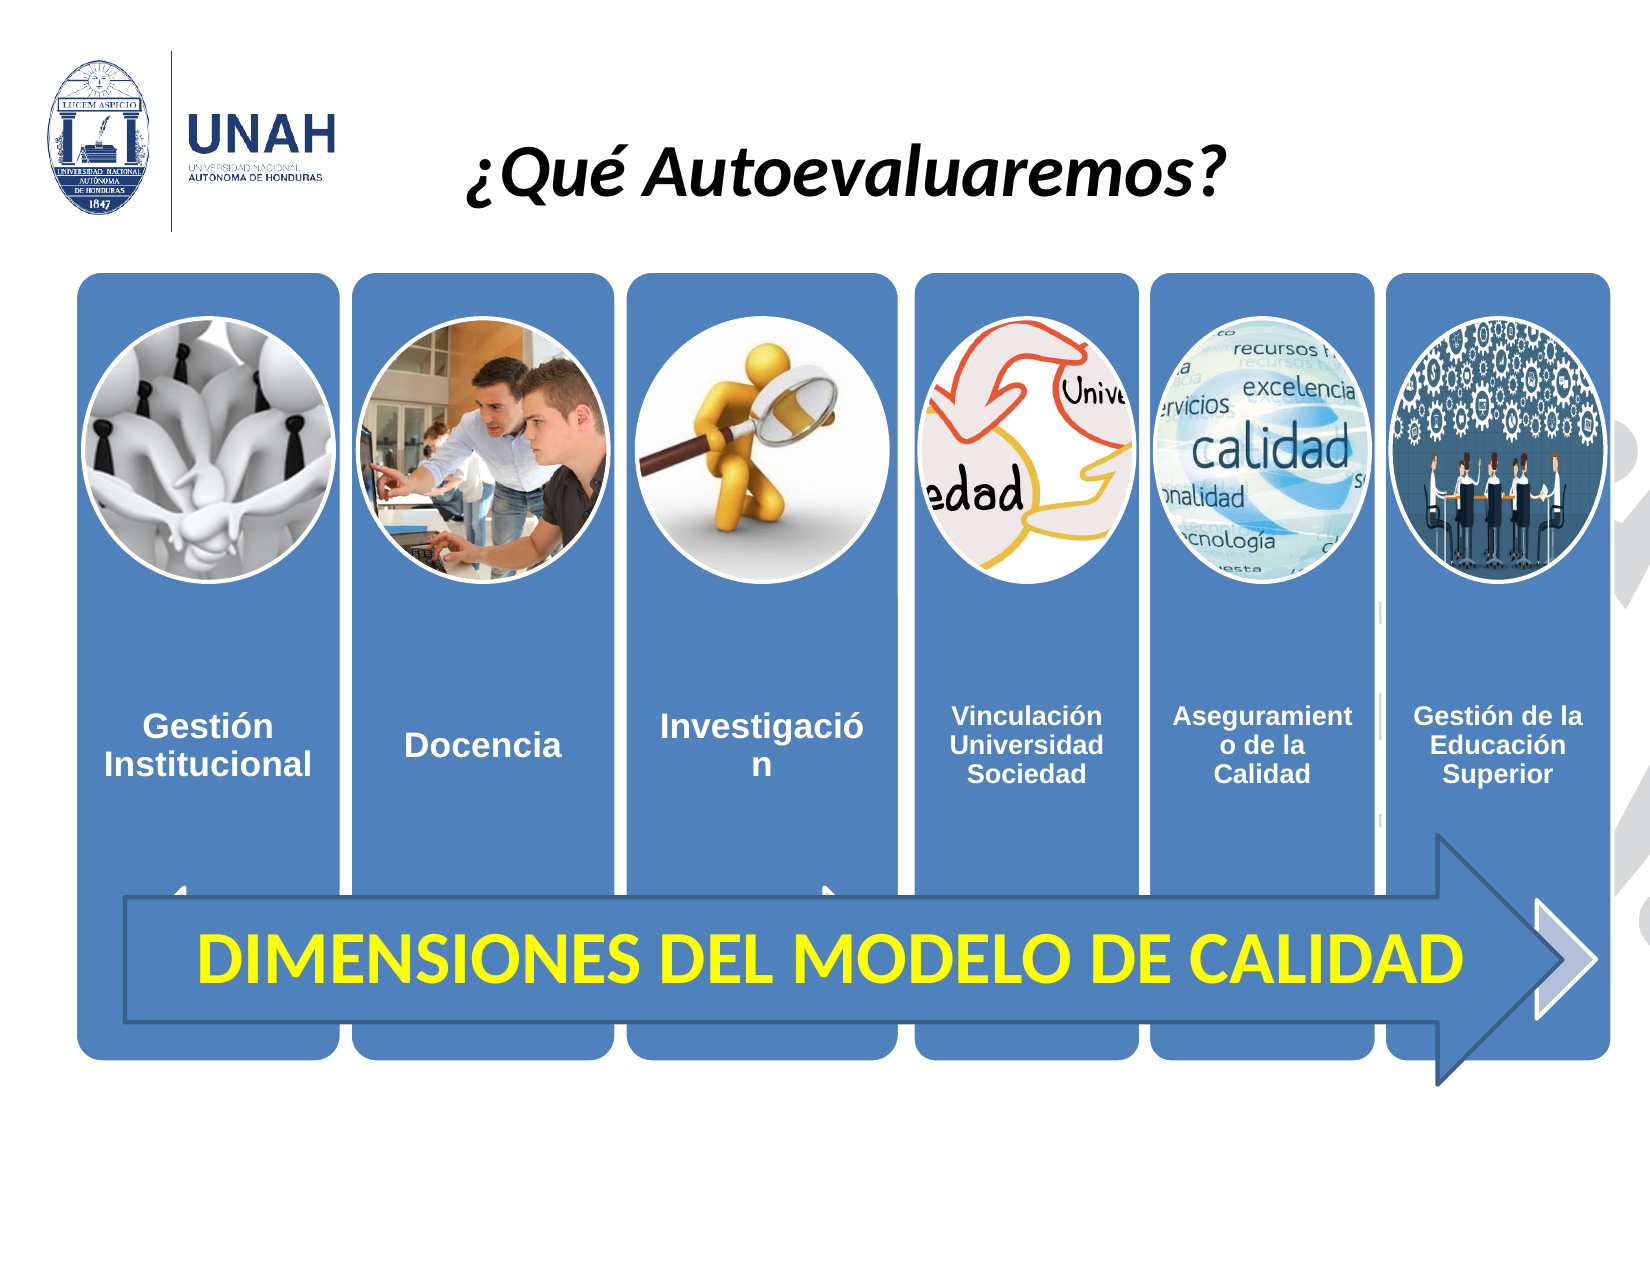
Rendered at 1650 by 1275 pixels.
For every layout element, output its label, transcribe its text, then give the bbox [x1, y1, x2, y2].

text_box [1435, 1071, 1455, 1087]
text_box ¿Qué Autoevaluaremos? [450, 114, 1364, 219]
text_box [74, 270, 901, 1063]
picture [47, 60, 150, 215]
picture [188, 114, 335, 181]
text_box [912, 270, 1613, 1063]
